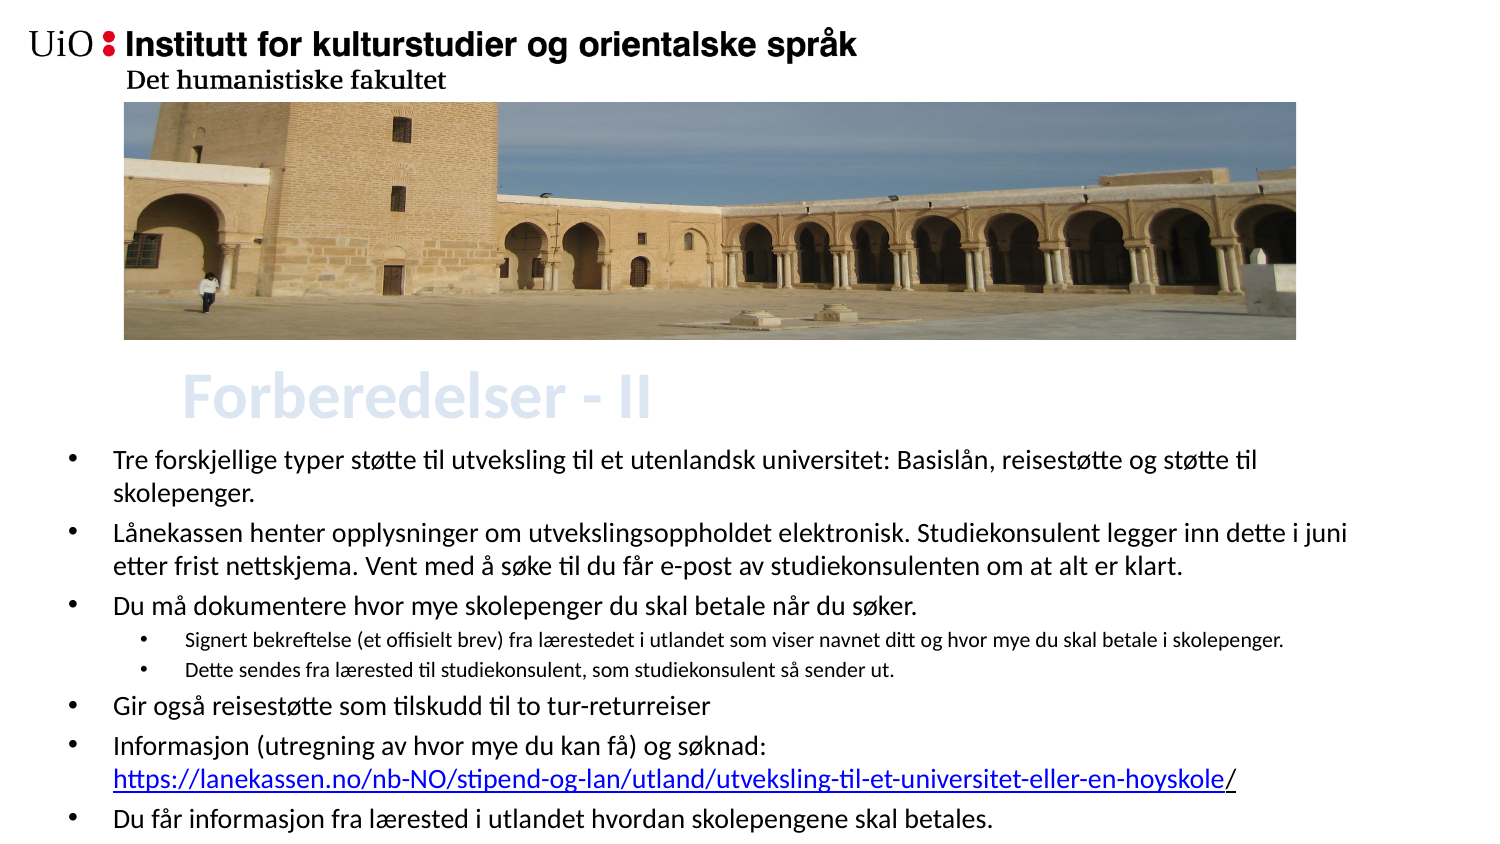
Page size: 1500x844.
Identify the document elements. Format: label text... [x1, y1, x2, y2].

subtitle Tre forskjellige typer støtte til utveksling til et utenlandsk universitet: Basislån, reisestøtte og støtte til skolepenger. Lånekassen henter opplysninger om utvekslingsoppholdet elektronisk. Studiekonsulent legger inn dette i juni etter frist nettskjema. Vent med å søke til du får e-post av studiekonsulenten om at alt er klart. Du må dokumentere hvor mye skolepenger du skal betale når du søker. Signert bekreftelse (et offisielt brev) fra lærestedet i utlandet som viser navnet ditt og hvor mye du skal betale i skolepenger. Dette sendes fra lærested til studiekonsulent, som studiekonsulent så sender ut. Gir også reisestøtte som tilskudd til to tur-returreiser Informasjon (utregning av hvor mye du kan få) og søknad: https://lanekassen.no/nb-NO/stipend-og-lan/utland/utveksling-til-et-universitet-eller-en-hoyskole/ Du får informasjon fra lærested i utlandet hvordan skolepengene skal betales. [53, 433, 1376, 844]
text_box Forberedelser - II [171, 362, 1130, 433]
picture [29, 27, 857, 89]
picture [123, 102, 1297, 340]
